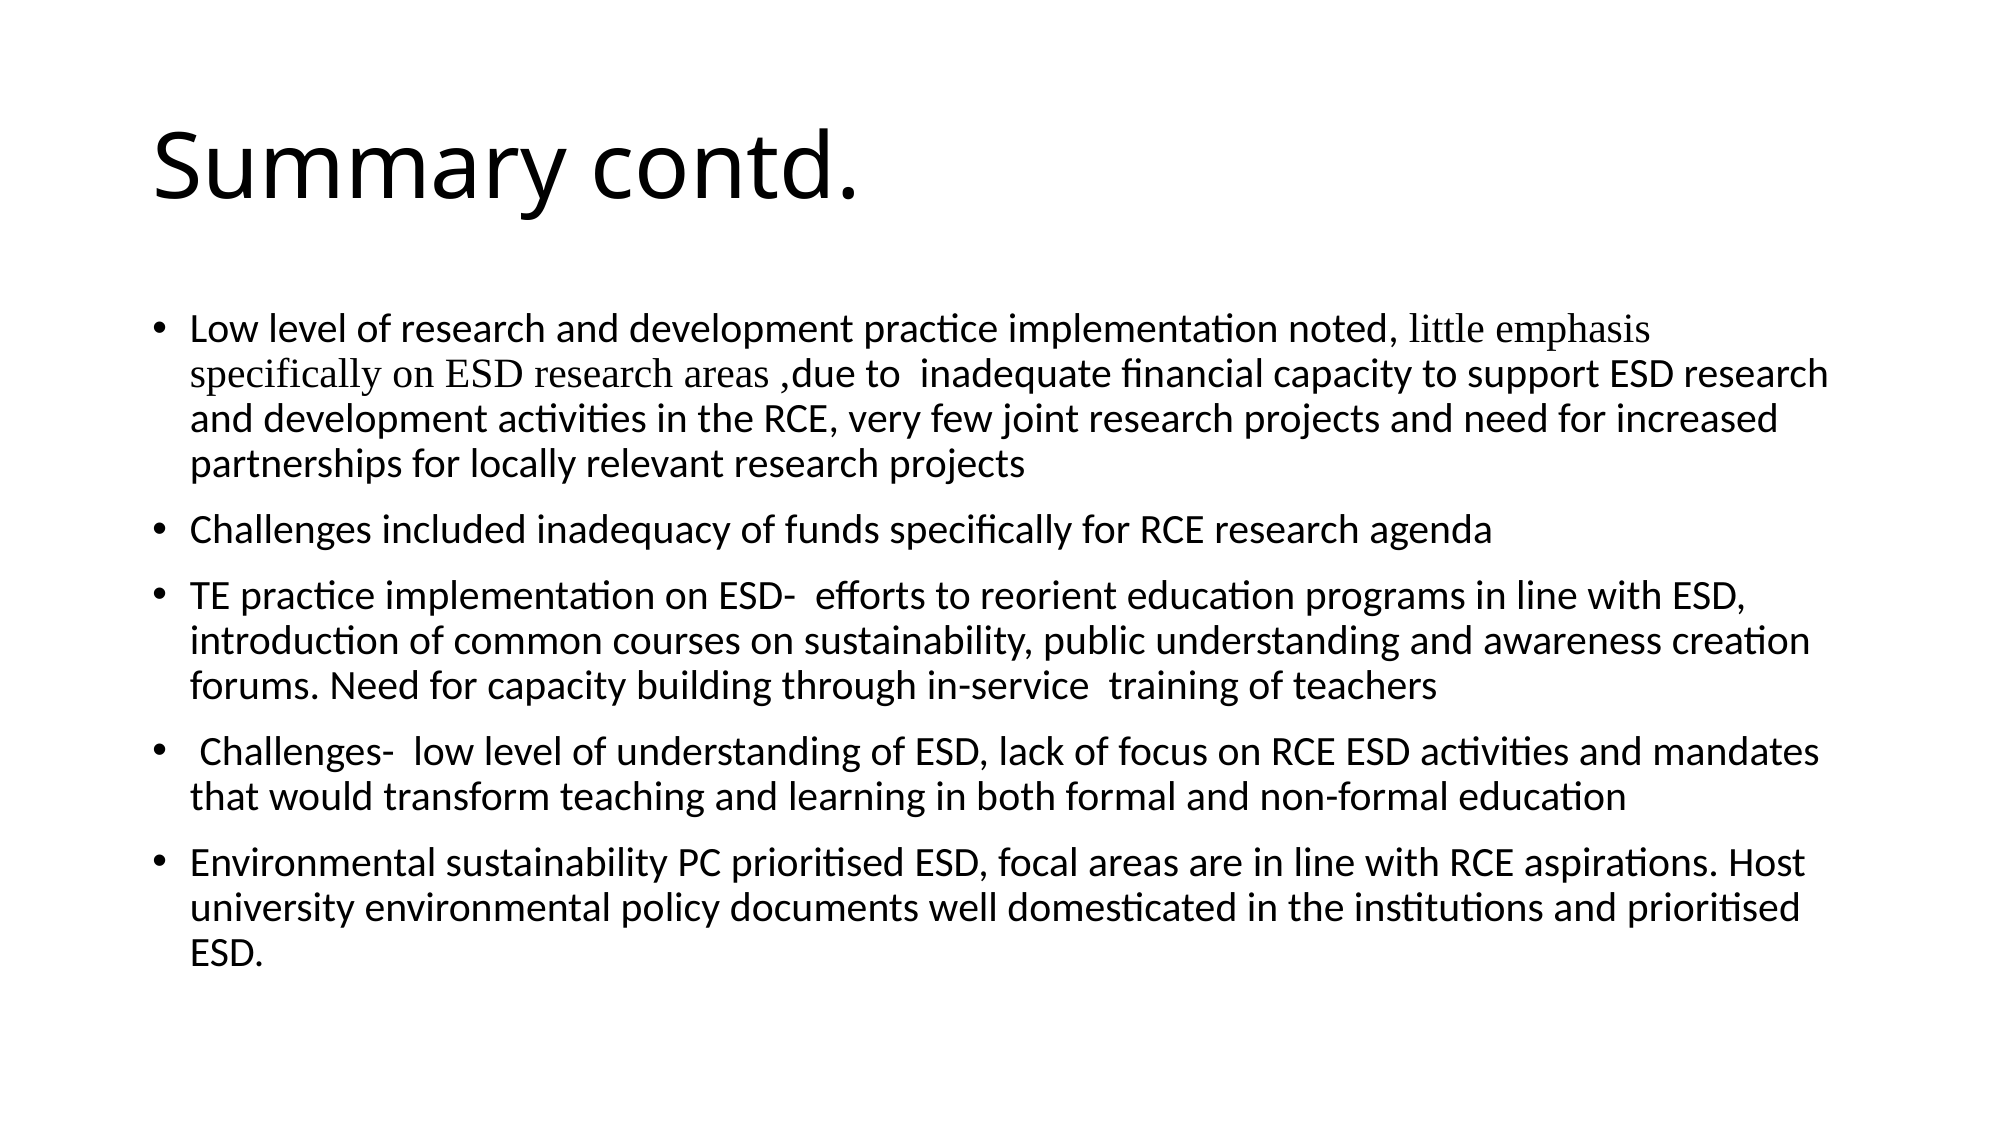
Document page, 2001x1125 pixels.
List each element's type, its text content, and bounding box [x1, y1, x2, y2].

list Low level of research and development practice implementation noted, little emphasis specifically on ESD research areas ,due to inadequate financial capacity to support ESD research and development activities in the RCE, very few joint research projects and need for increased partnerships for locally relevant research projects Challenges included inadequacy of funds specifically for RCE research agenda TE practice implementation on ESD- efforts to reorient education programs in line with ESD, introduction of common courses on sustainability, public understanding and awareness creation forums. Need for capacity building through in-service training of teachers Challenges- low level of understanding of ESD, lack of focus on RCE ESD activities and mandates that would transform teaching and learning in both formal and non-formal education Environmental sustainability PC prioritised ESD, focal areas are in line with RCE aspirations. Host university environmental policy documents well domesticated in the institutions and prioritised ESD. [137, 299, 1863, 1014]
title Summary contd. [137, 59, 1863, 278]
